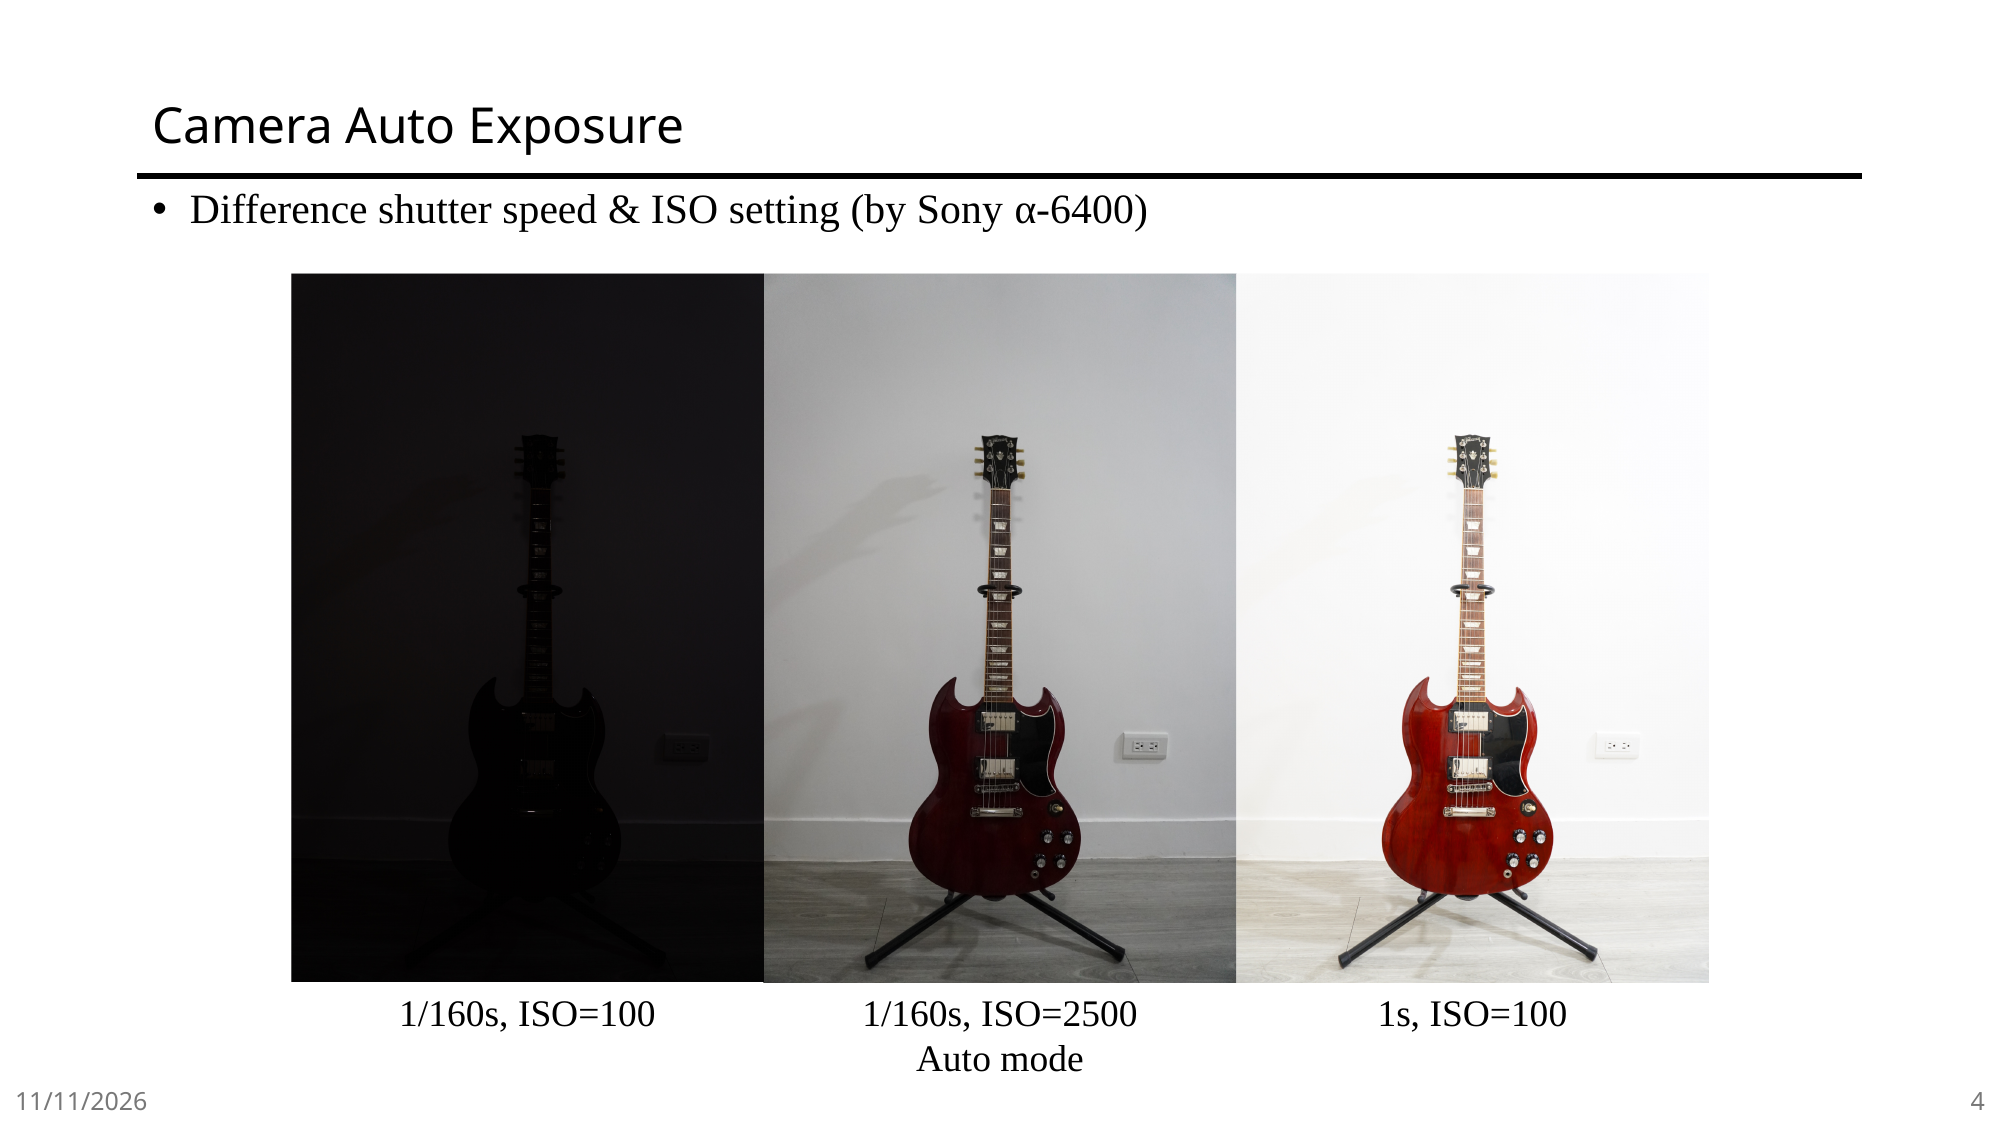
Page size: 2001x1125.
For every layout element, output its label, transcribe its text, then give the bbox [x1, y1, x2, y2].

title Camera Auto Exposure [137, 93, 1863, 163]
text_box 1/160s, ISO=2500 Auto mode [838, 983, 1162, 1087]
text_box 1s, ISO=100 [1311, 983, 1634, 1042]
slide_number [0, 1079, 338, 1125]
text_box 1/160s, ISO=100 [378, 983, 677, 1042]
list Difference shutter speed & ISO setting (by Sony α-6400) [137, 180, 1863, 264]
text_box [290, 272, 1710, 983]
slide_number 4 [1896, 1079, 2000, 1125]
